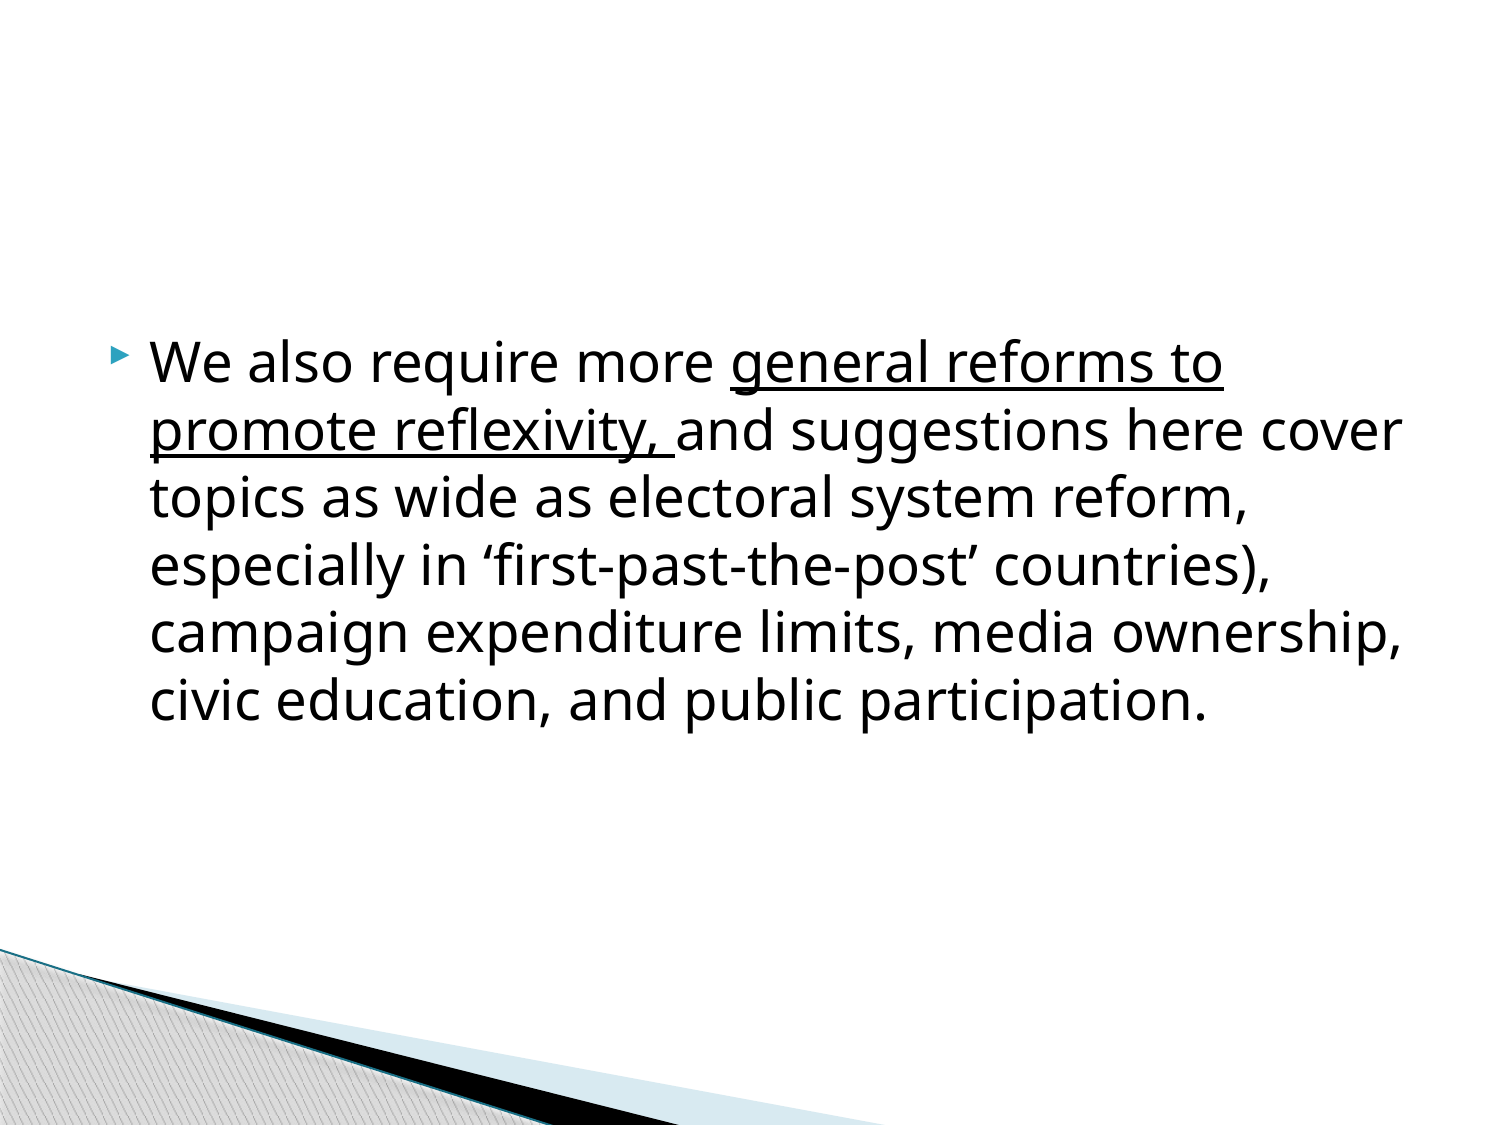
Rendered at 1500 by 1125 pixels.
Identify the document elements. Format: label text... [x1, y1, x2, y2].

list We also require more general reforms to promote reflexivity, and suggestions here cover topics as wide as electoral system reform, especially in ‘first-past-the-post’ countries), campaign expenditure limits, media ownership, civic education, and public participation. [75, 243, 1425, 986]
